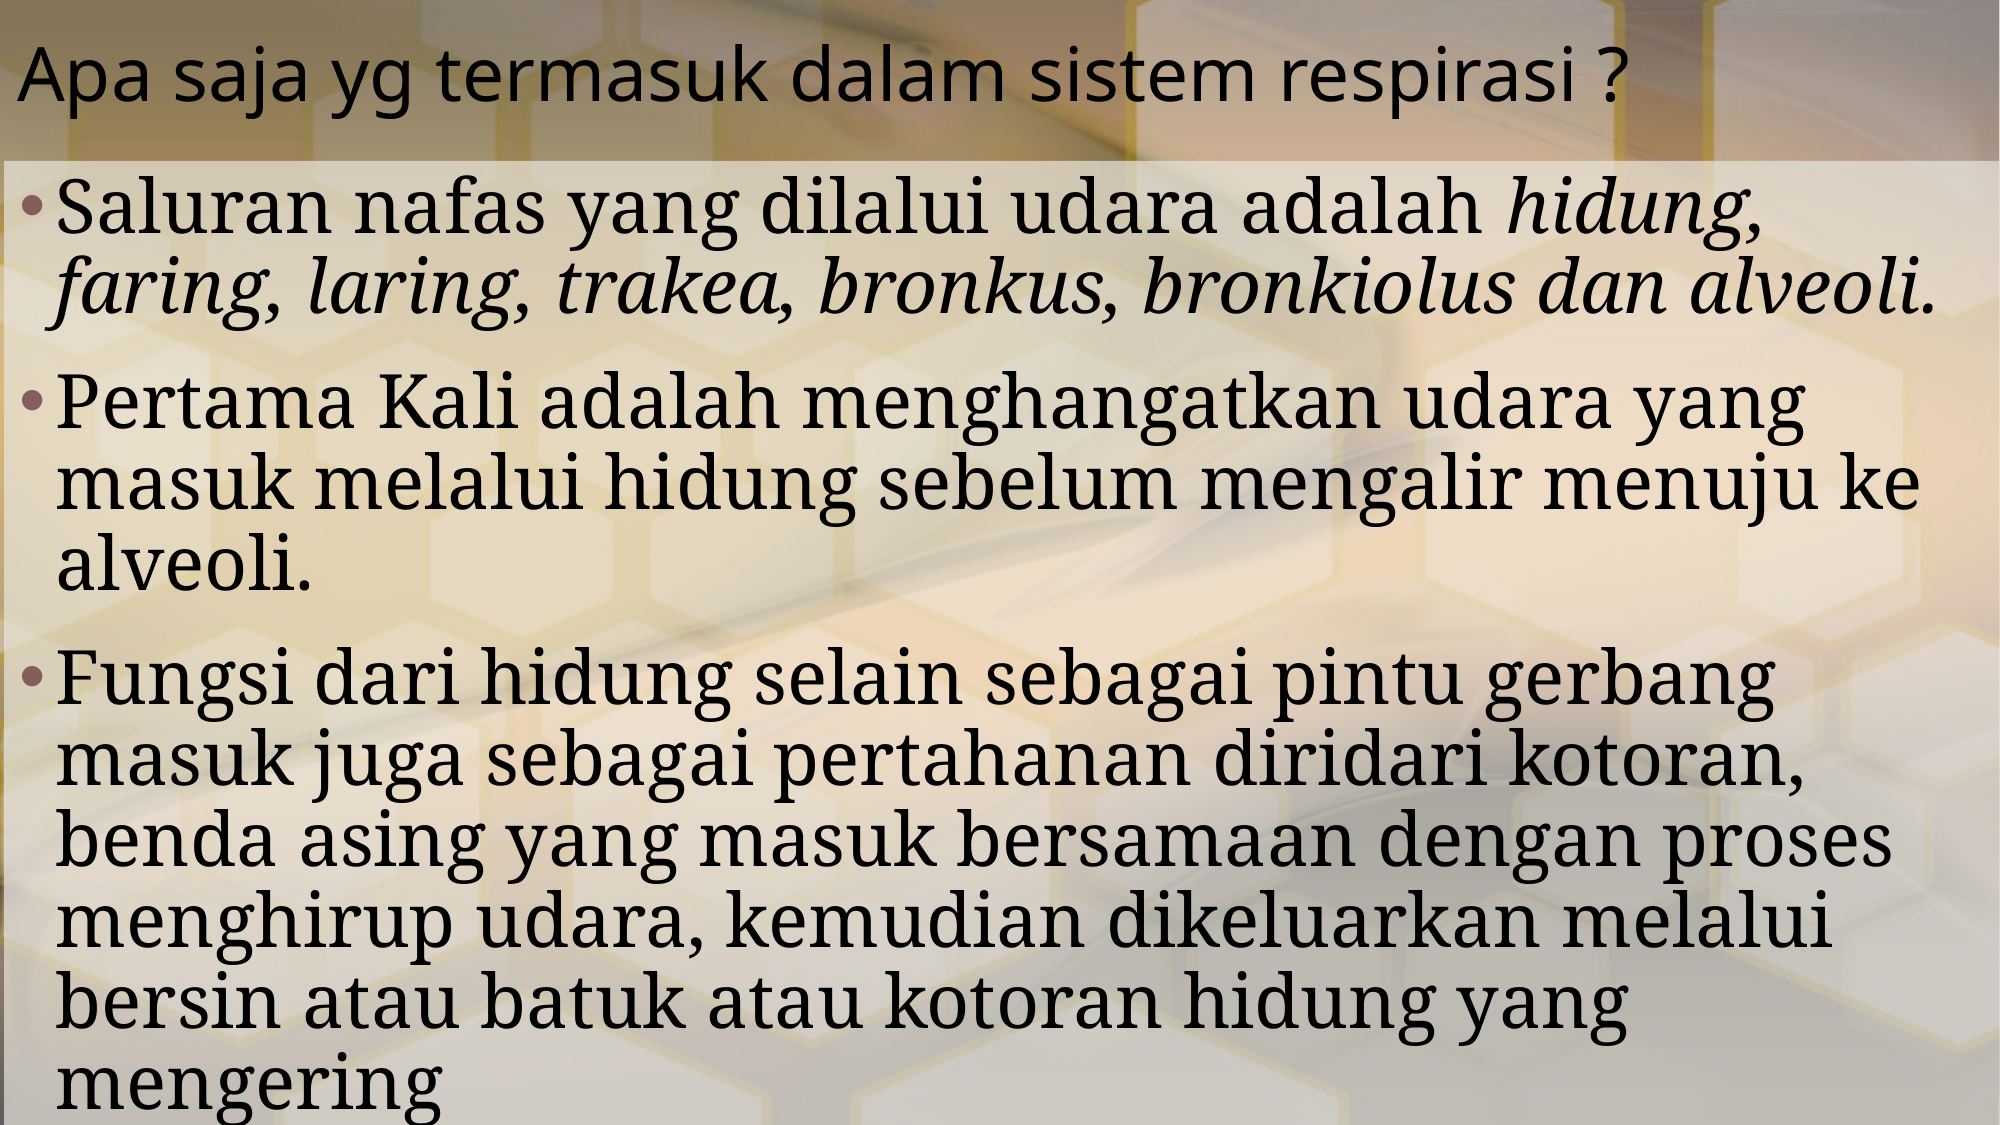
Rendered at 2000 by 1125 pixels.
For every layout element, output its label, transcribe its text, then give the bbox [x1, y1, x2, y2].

picture [0, 0, 2000, 1125]
title Apa saja yg termasuk dalam sistem respirasi ? [2, 0, 2000, 126]
list Saluran nafas yang dilalui udara adalah hidung, faring, laring, trakea, bronkus, bronkiolus dan alveoli. Pertama Kali adalah menghangatkan udara yang masuk melalui hidung sebelum mengalir menuju ke alveoli. Fungsi dari hidung selain sebagai pintu gerbang masuk juga sebagai pertahanan diridari kotoran, benda asing yang masuk bersamaan dengan proses menghirup udara, kemudian dikeluarkan melalui bersin atau batuk atau kotoran hidung yang mengering [4, 160, 2000, 1125]
